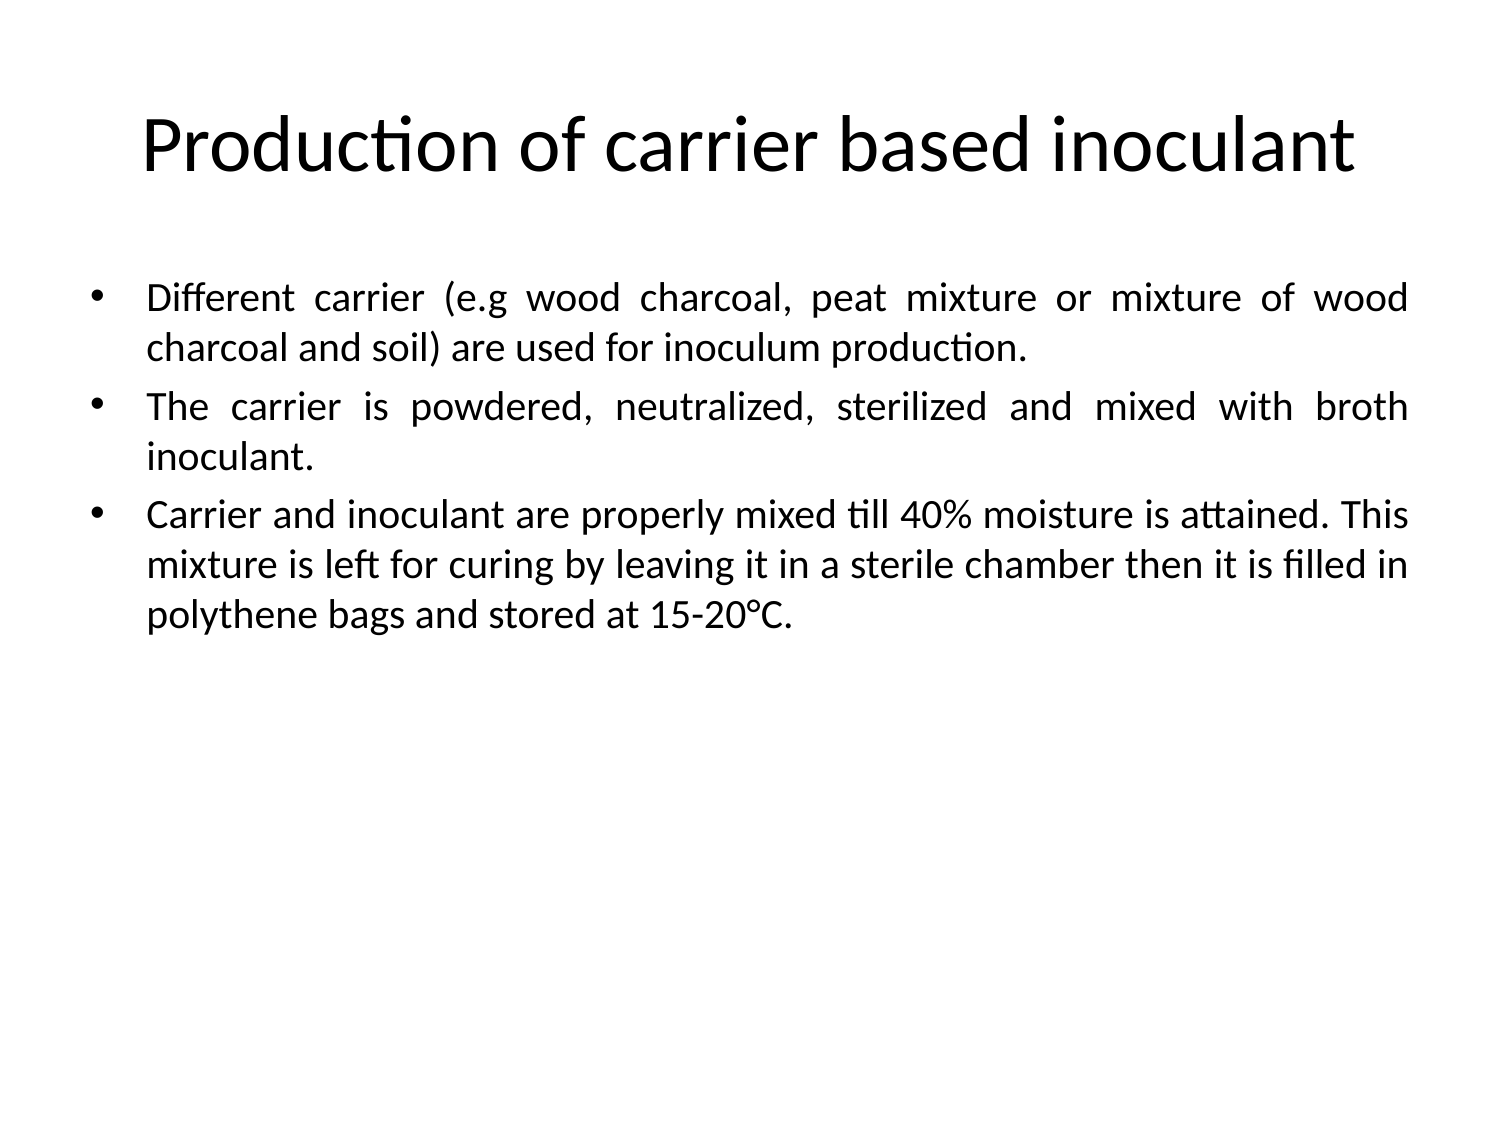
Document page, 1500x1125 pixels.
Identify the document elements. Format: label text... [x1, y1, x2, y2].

list Different carrier (e.g wood charcoal, peat mixture or mixture of wood charcoal and soil) are used for inoculum production. The carrier is powdered, neutralized, sterilized and mixed with broth inoculant. Carrier and inoculant are properly mixed till 40% moisture is attained. This mixture is left for curing by leaving it in a sterile chamber then it is filled in polythene bags and stored at 15-20°C. [75, 262, 1425, 1005]
title Production of carrier based inoculant [75, 45, 1425, 233]
